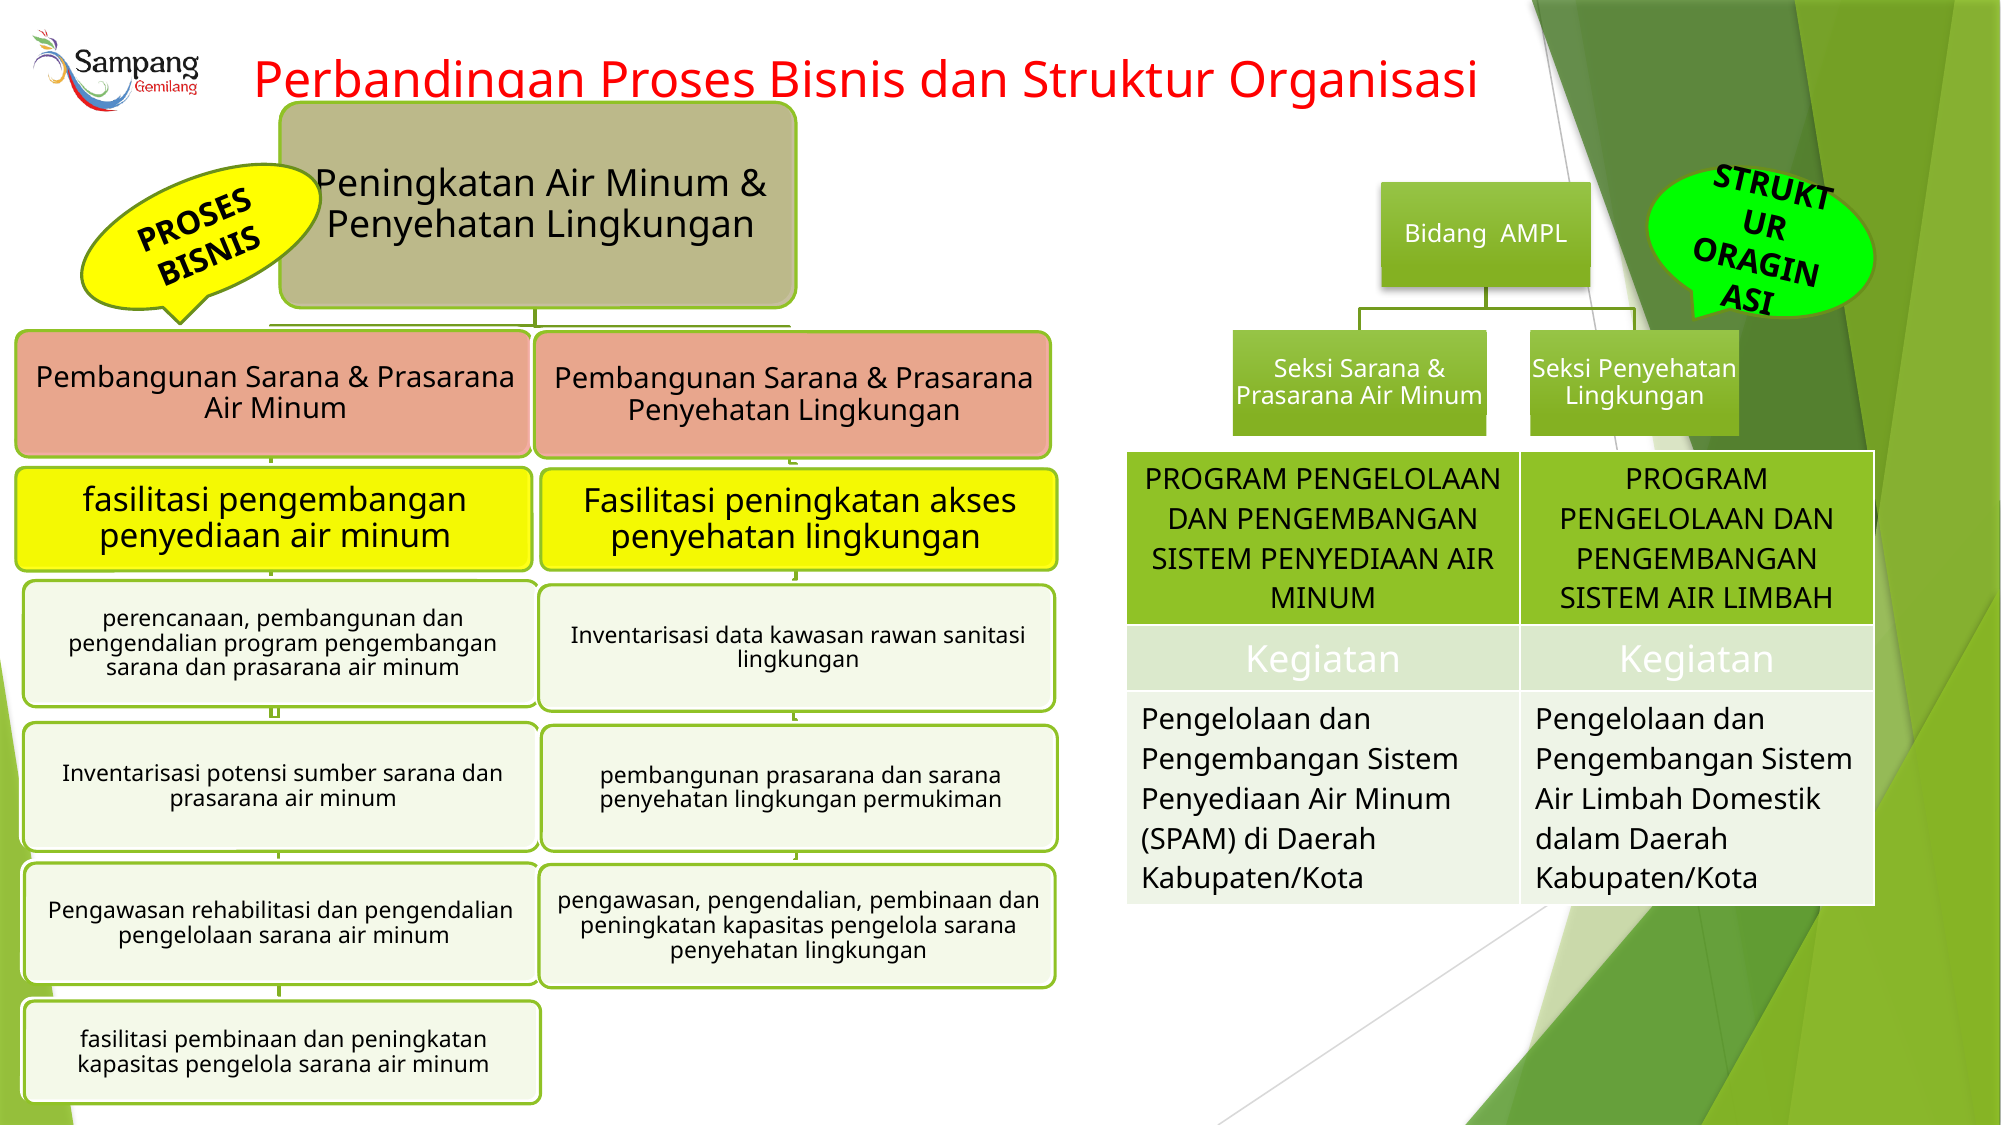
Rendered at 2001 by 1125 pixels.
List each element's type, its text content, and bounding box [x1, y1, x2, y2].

table_cell Kegiatan [1127, 626, 1519, 690]
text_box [15, 34, 1058, 1125]
picture [23, 23, 206, 34]
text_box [1062, 181, 1970, 436]
text_box STRUKTUR ORAGINASI [1673, 165, 1812, 181]
table_header PROGRAM PENGELOLAAN DAN PENGEMBANGAN SISTEM AIR LIMBAH [1521, 452, 1873, 624]
table_header PROGRAM PENGELOLAAN DAN PENGEMBANGAN SISTEM PENYEDIAAN AIR MINUM [1127, 452, 1519, 624]
table_cell Pengelolaan dan Pengembangan Sistem Air Limbah Domestik dalam Daerah Kabupaten/Kota [1521, 692, 1873, 904]
title Perbandingan Proses Bisnis dan Struktur Organisasi [1062, 40, 1560, 117]
table_cell Pengelolaan dan Pengembangan Sistem Penyediaan Air Minum (SPAM) di Daerah Kabupaten/Kota [1127, 692, 1519, 904]
table_cell Kegiatan [1521, 626, 1873, 690]
